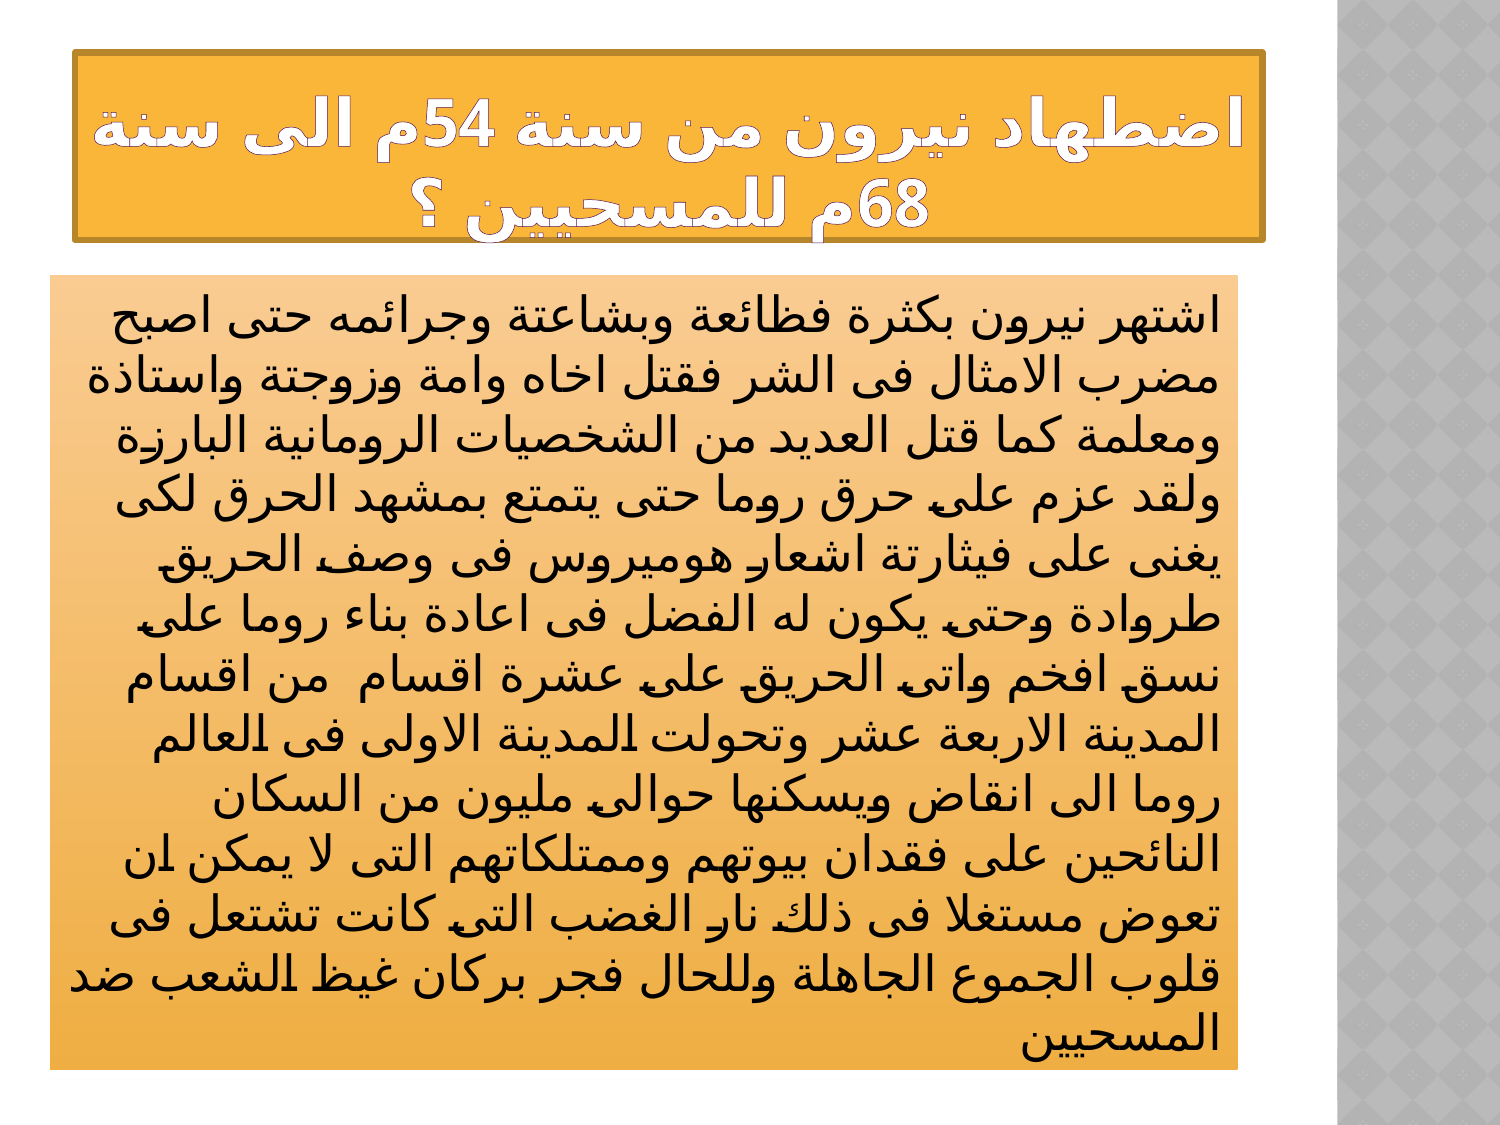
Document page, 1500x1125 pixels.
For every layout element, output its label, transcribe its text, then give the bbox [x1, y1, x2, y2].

title اضطهاد نيرون من سنة 54م الى سنة 68م للمسحيين ؟ [72, 49, 1266, 243]
list اشتهر نيرون بكثرة فظائعة وبشاعتة وجرائمه حتى اصبح مضرب الامثال فى الشر فقتل اخاه وامة وزوجتة واستاذة ومعلمة كما قتل العديد من الشخصيات الرومانية البارزة ولقد عزم على حرق روما حتى يتمتع بمشهد الحرق لكى يغنى على فيثارتة اشعار هوميروس فى وصف الحريق طروادة وحتى يكون له الفضل فى اعادة بناء روما على نسق افخم واتى الحريق على عشرة اقسام من اقسام المدينة الاربعة عشر وتحولت المدينة الاولى فى العالم روما الى انقاض ويسكنها حوالى مليون من السكان النائحين على فقدان بيوتهم وممتلكاتهم التى لا يمكن ان تعوض مستغلا فى ذلك نار الغضب التى كانت تشتعل فى قلوب الجموع الجاهلة وللحال فجر بركان غيظ الشعب ضد المسحيين [50, 275, 1238, 1070]
